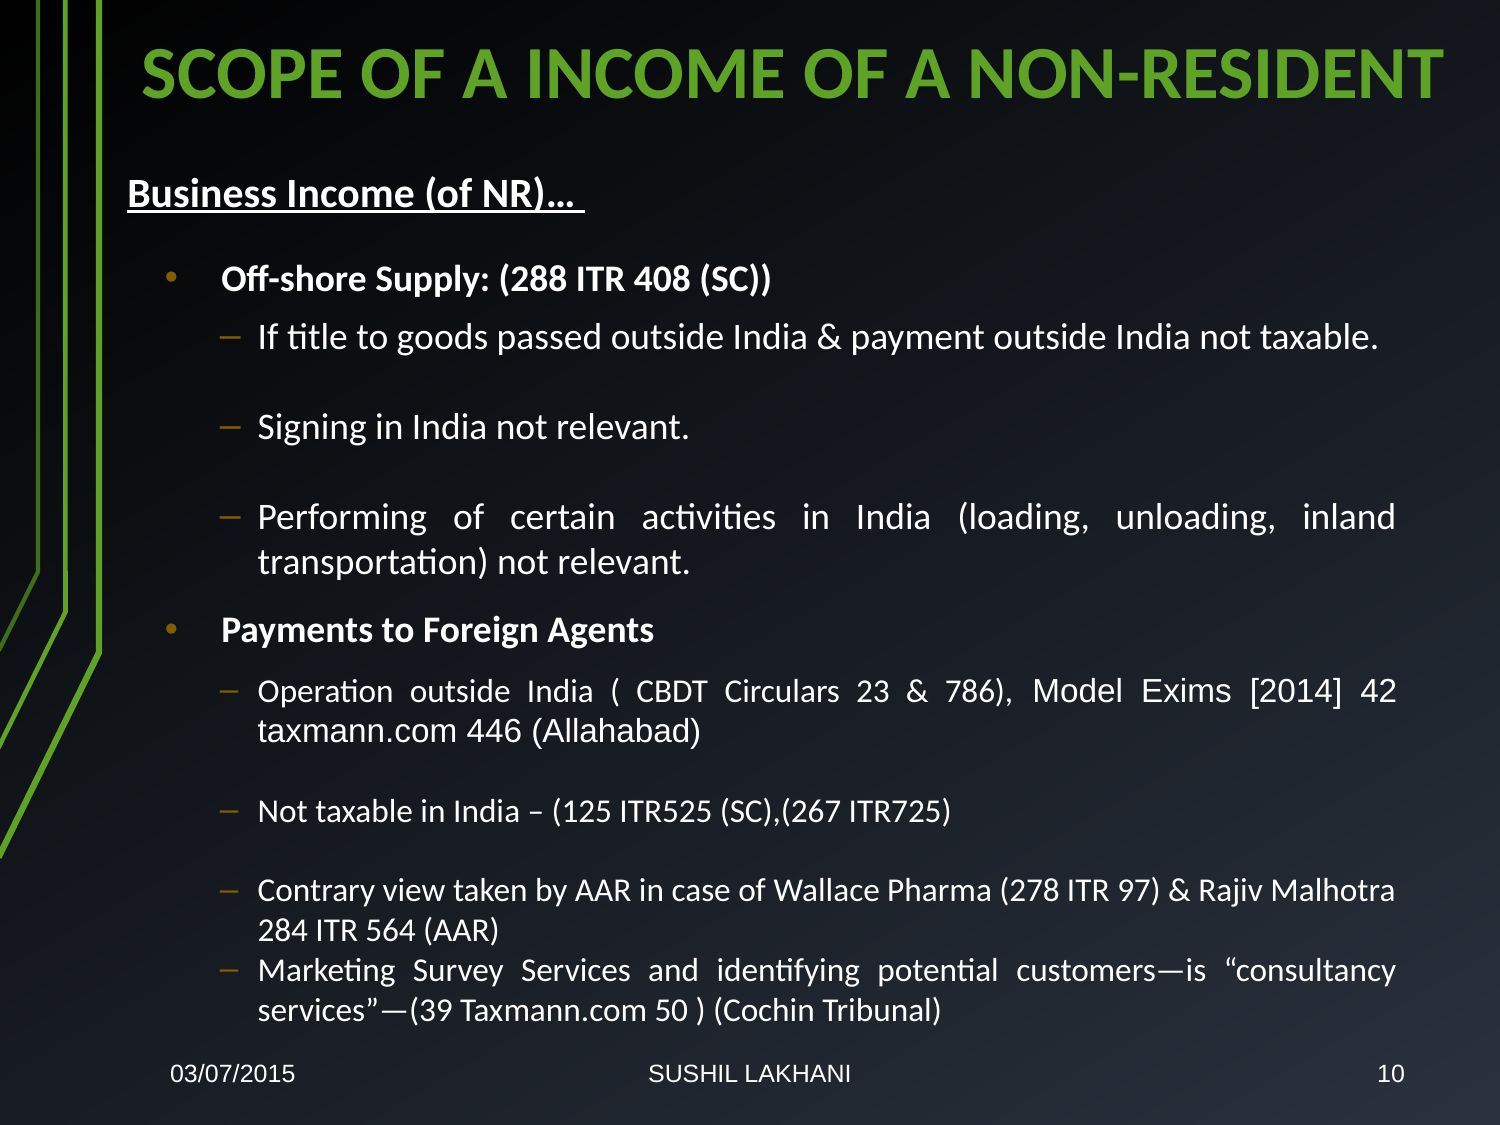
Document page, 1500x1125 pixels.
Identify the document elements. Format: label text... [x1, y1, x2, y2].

text_box Business Income (of NR)… Off-shore Supply: (288 ITR 408 (SC)) If title to goods passed outside India & payment outside India not taxable. Signing in India not relevant. Performing of certain activities in India (loading, unloading, inland transportation) not relevant. Payments to Foreign Agents Operation outside India ( CBDT Circulars 23 & 786), Model Exims [2014] 42 taxmann.com 446 (Allahabad) Not taxable in India – (125 ITR525 (SC),(267 ITR725) Contrary view taken by AAR in case of Wallace Pharma (278 ITR 97) & Rajiv Malhotra 284 ITR 564 (AAR) Marketing Survey Services and identifying potential customers—is “consultancy services”—(39 Taxmann.com 50 ) (Cochin Tribunal) [112, 126, 1413, 1036]
footer SUSHIL LAKHANI [425, 1042, 1075, 1103]
title SCOPE OF A INCOME OF A NON-RESIDENT [112, 24, 1476, 126]
slide_number 10 [1299, 1042, 1425, 1103]
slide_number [150, 1042, 425, 1103]
